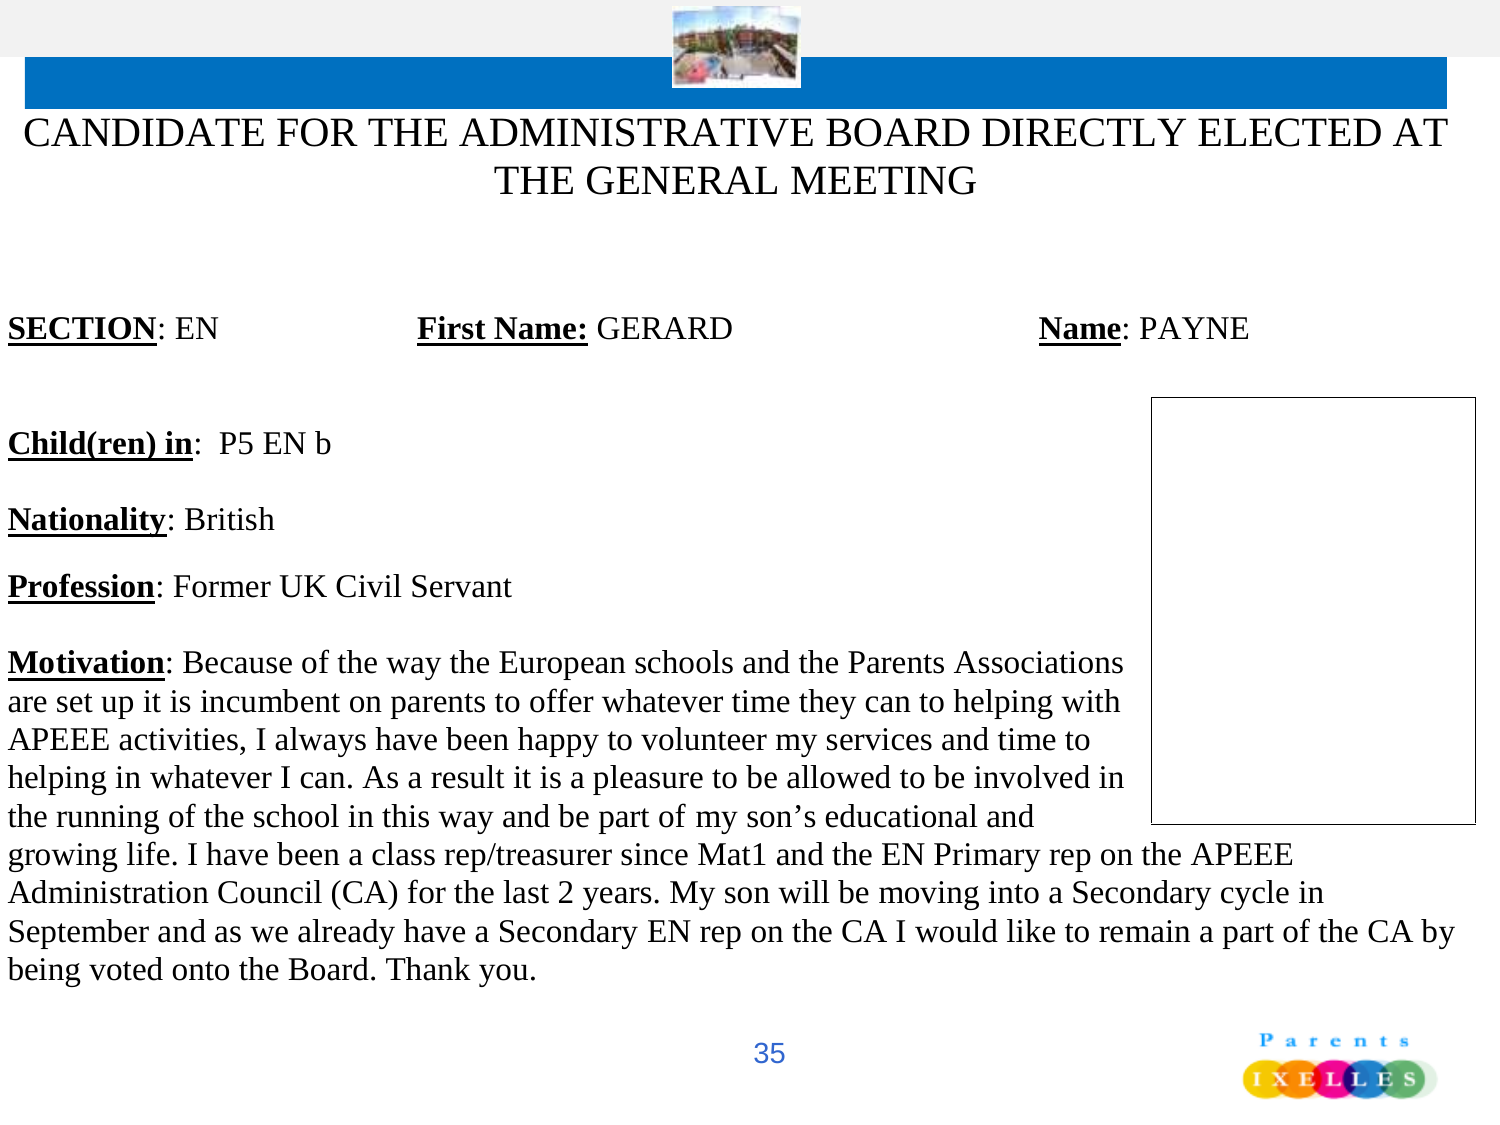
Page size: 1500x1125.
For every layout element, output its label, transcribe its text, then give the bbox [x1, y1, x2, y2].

text_box <number> [450, 1026, 801, 1105]
picture [672, 6, 801, 88]
picture [7, 108, 1493, 1017]
picture [1235, 1030, 1447, 1105]
